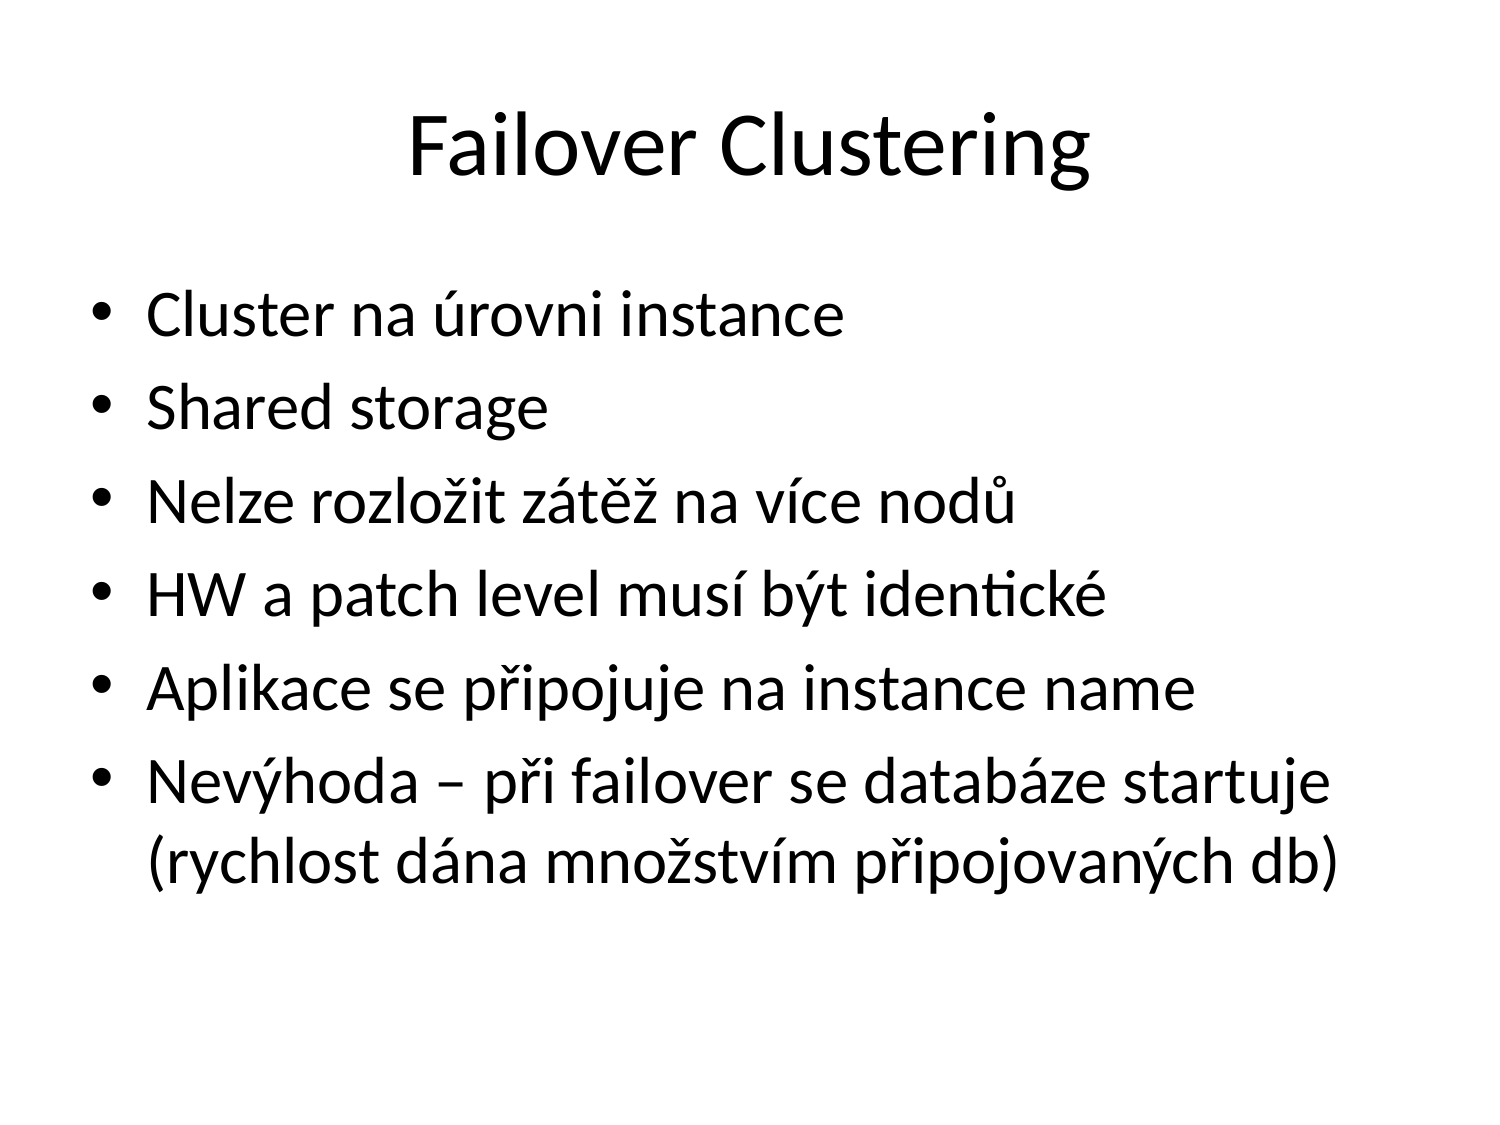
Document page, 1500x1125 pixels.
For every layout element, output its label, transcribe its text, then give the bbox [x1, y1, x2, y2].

list Cluster na úrovni instance Shared storage Nelze rozložit zátěž na více nodů HW a patch level musí být identické Aplikace se připojuje na instance name Nevýhoda – při failover se databáze startuje (rychlost dána množstvím připojovaných db) [75, 262, 1425, 1005]
title Failover Clustering [75, 45, 1425, 233]
